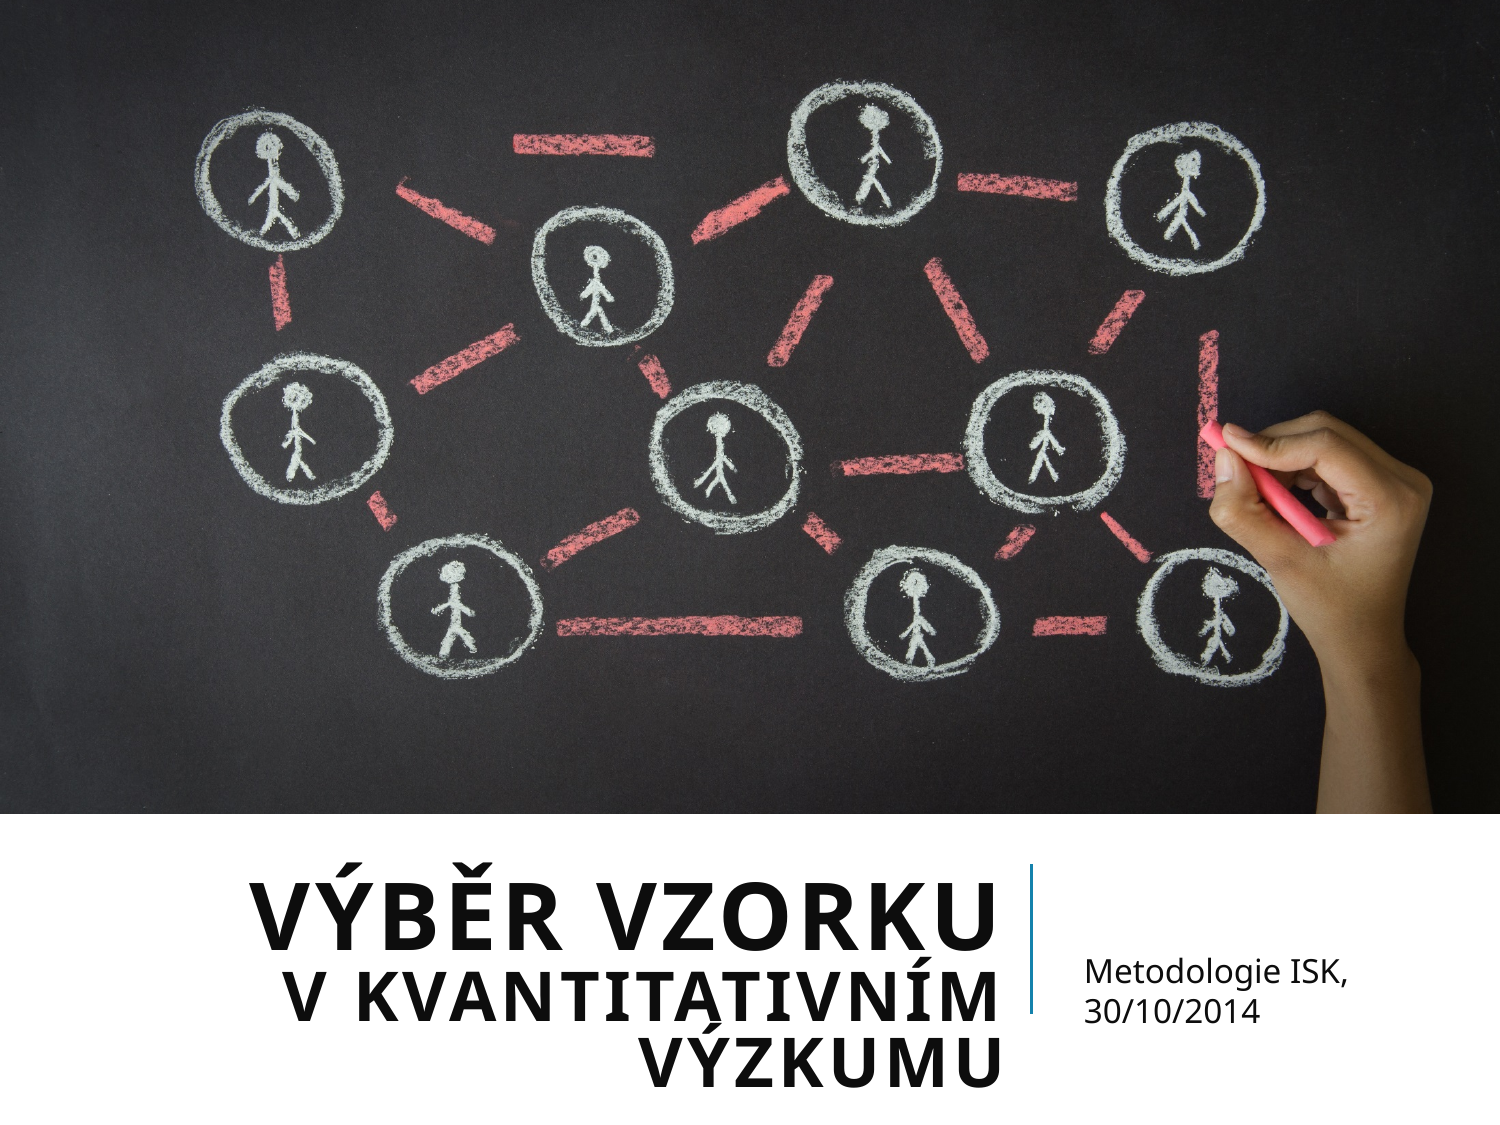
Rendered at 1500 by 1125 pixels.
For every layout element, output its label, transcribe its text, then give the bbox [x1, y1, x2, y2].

picture [0, 0, 1500, 814]
title Výběr vzorku v kvantitativním výzkumu [64, 869, 1022, 1110]
subtitle Metodologie ISK, 30/10/2014 [1068, 882, 1459, 1098]
